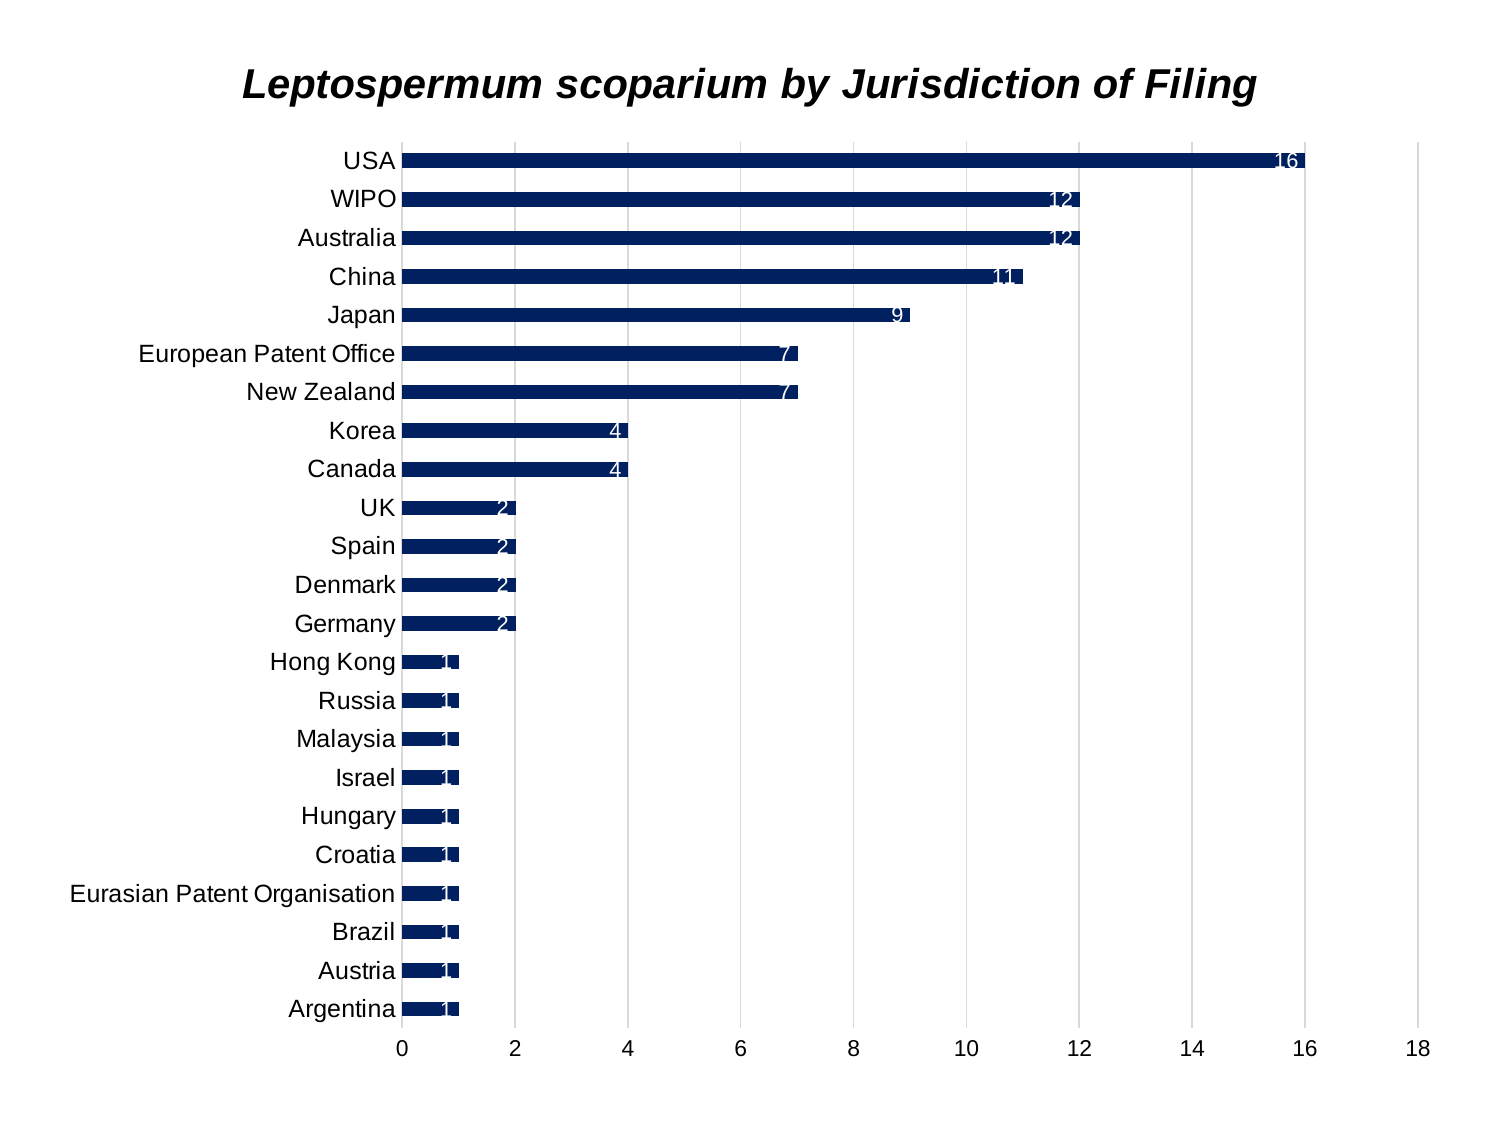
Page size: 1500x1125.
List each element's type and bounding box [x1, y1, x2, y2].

chart [41, 18, 1459, 1083]
